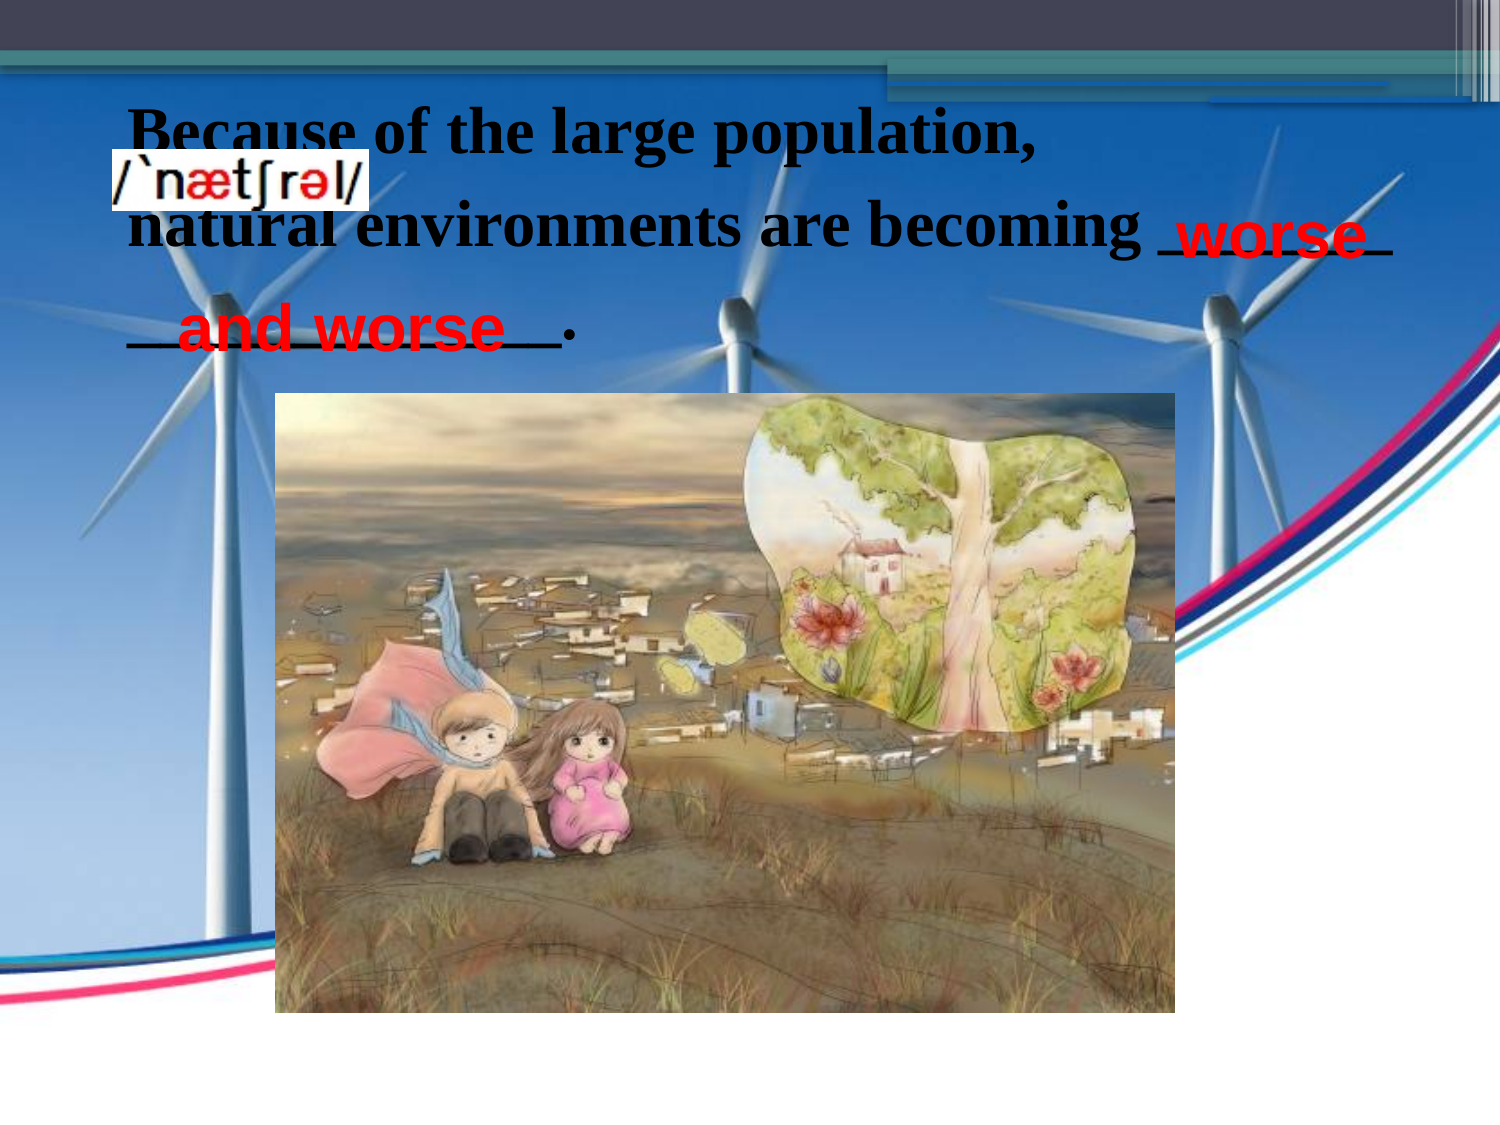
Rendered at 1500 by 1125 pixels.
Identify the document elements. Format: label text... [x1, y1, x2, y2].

text_box Because of the large population, natural environments are becoming _______ _____________. [112, 79, 1500, 361]
text_box worse and worse [162, 184, 1463, 373]
picture [0, 74, 1500, 1125]
